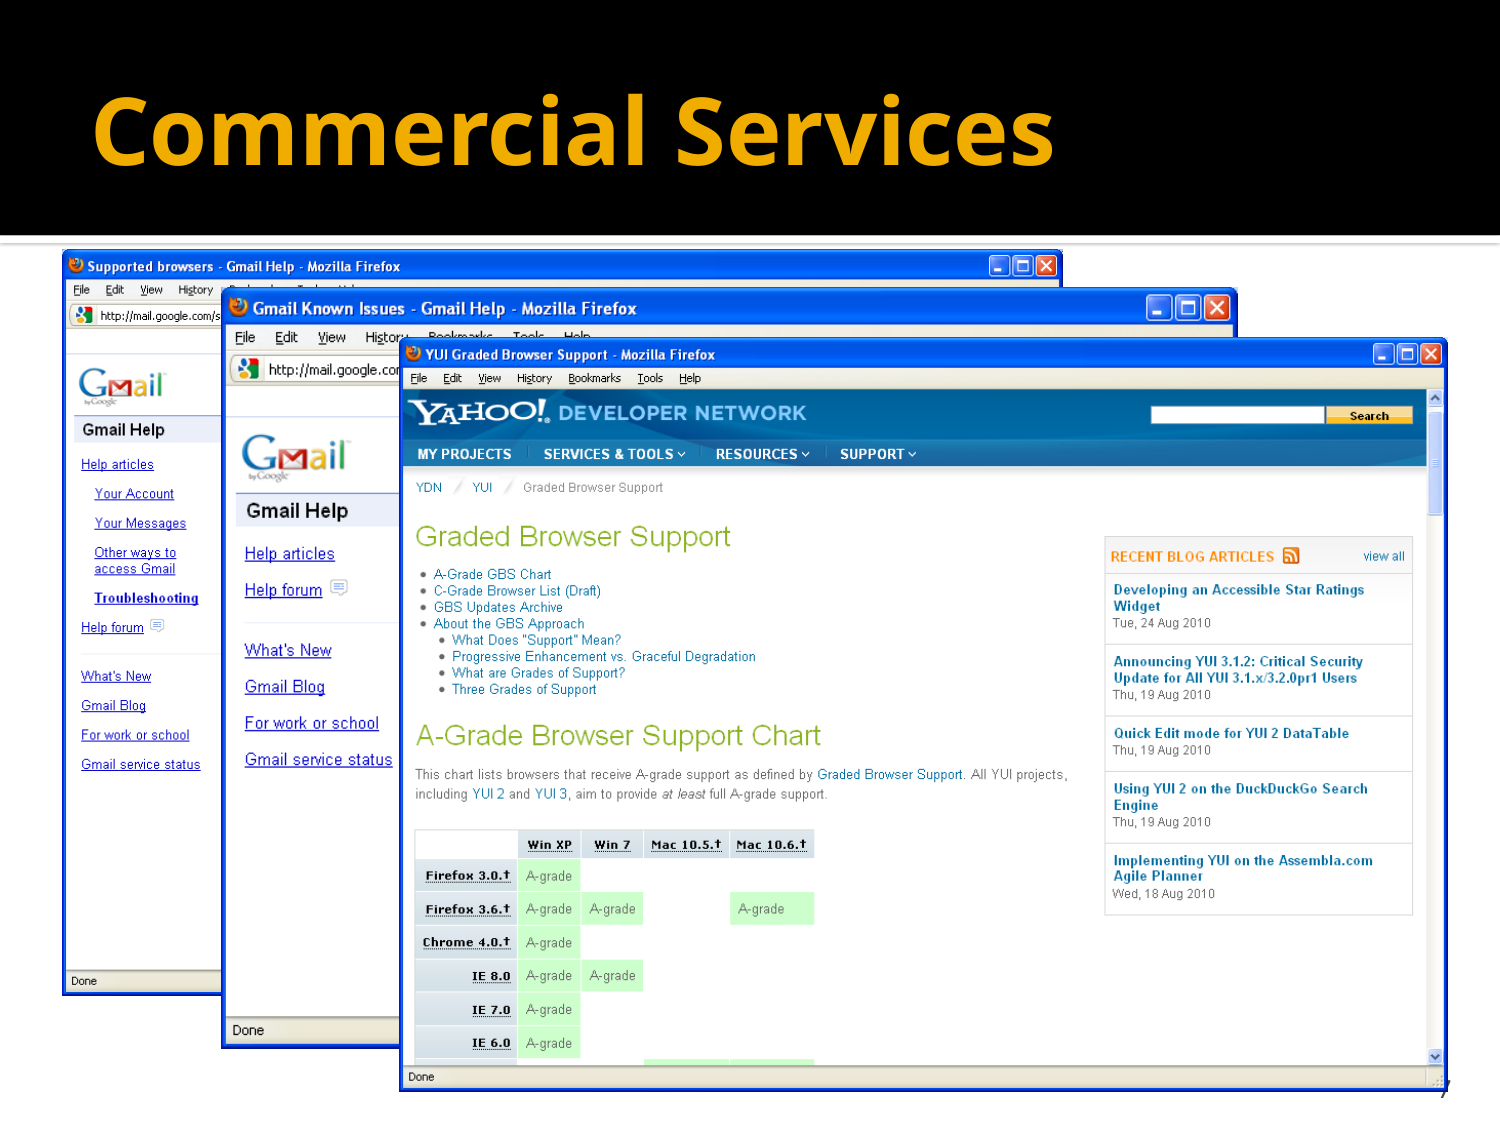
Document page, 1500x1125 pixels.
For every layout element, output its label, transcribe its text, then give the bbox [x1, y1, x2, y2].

slide_number 7 [1345, 1062, 1467, 1108]
title Commercial Services [75, 25, 1425, 231]
picture [62, 249, 1448, 1092]
